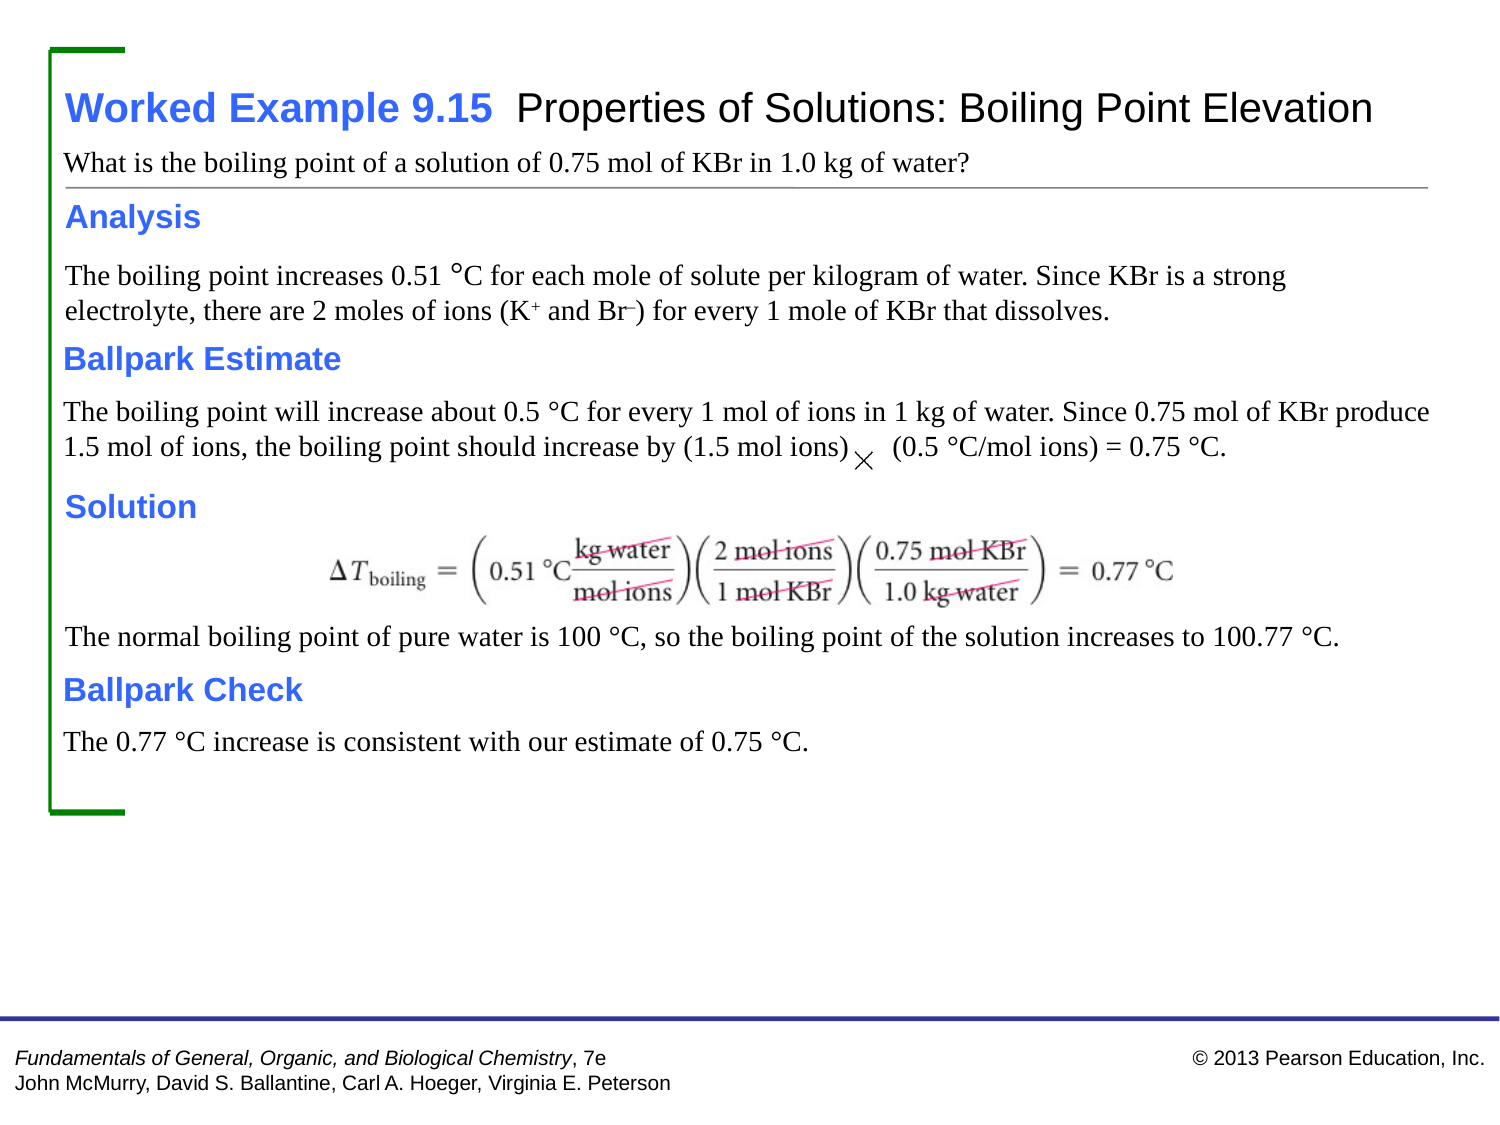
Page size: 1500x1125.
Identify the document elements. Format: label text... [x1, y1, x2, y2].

picture [328, 535, 1174, 609]
text_box What is the boiling point of a solution of 0.75 mol of KBr in 1.0 kg of water? [48, 135, 1430, 186]
text_box Ballpark Estimate The boiling point will increase about 0.5 °C for every 1 mol of ions in 1 kg of water. Since 0.75 mol of KBr produce 1.5 mol of ions, the boiling point should increase by (1.5 mol ions) (0.5 °C/mol ions) = 0.75 °C. [50, 329, 1500, 470]
picture [853, 451, 875, 470]
text_box Worked Example 9.15 Properties of Solutions: Boiling Point Elevation [50, 76, 1500, 136]
text_box Solution [50, 475, 411, 536]
text_box Ballpark Check The 0.77 °C increase is consistent with our estimate of 0.75 °C. [48, 660, 1429, 765]
text_box Analysis The boiling point increases 0.51 °C for each mole of solute per kilogram of water. Since KBr is a strong electrolyte, there are 2 moles of ions (K+ and Br–) for every 1 mole of KBr that dissolves. [50, 187, 1405, 334]
text_box The normal boiling point of pure water is 100 °C, so the boiling point of the solution increases to 100.77 °C. [49, 610, 1429, 660]
